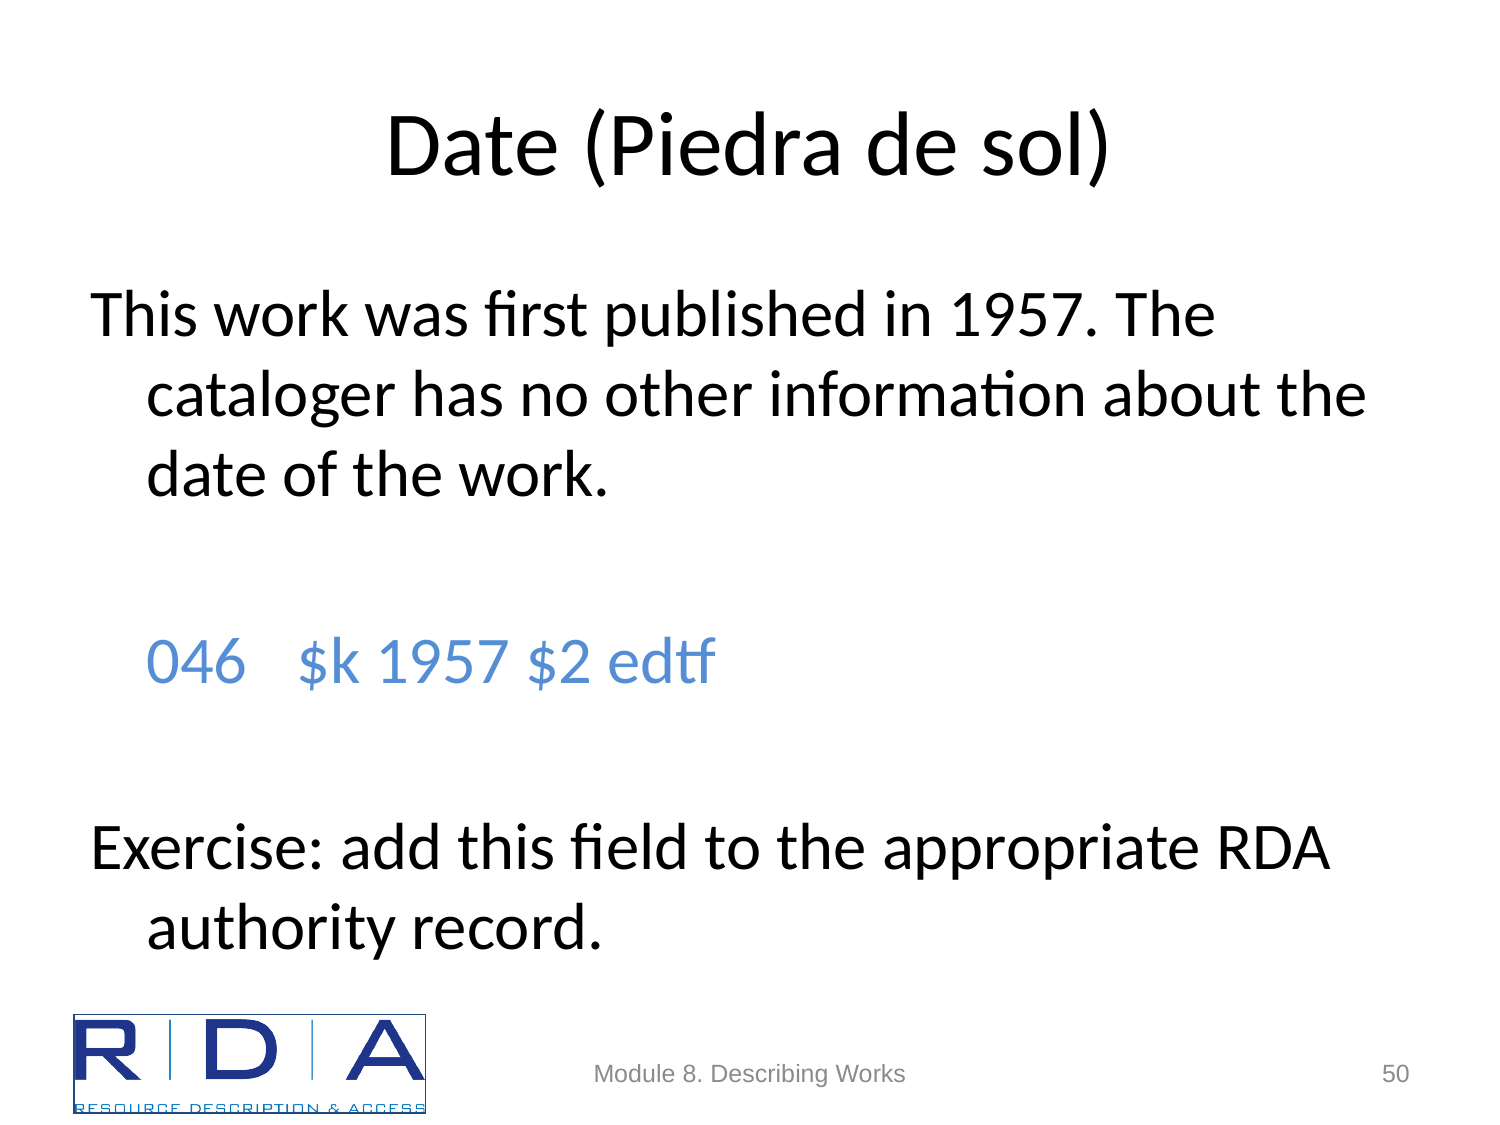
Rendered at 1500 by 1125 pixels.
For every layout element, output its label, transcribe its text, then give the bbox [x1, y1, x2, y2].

footer Module 8. Describing Works [512, 1042, 988, 1103]
list This work was first published in 1957. The cataloger has no other information about the date of the work. 046 $k 1957 $2 edtf Exercise: add this field to the appropriate RDA authority record. [75, 262, 1425, 1005]
slide_number 50 [1074, 1042, 1425, 1103]
picture [75, 1015, 425, 1112]
title Date (Piedra de sol) [75, 45, 1425, 233]
